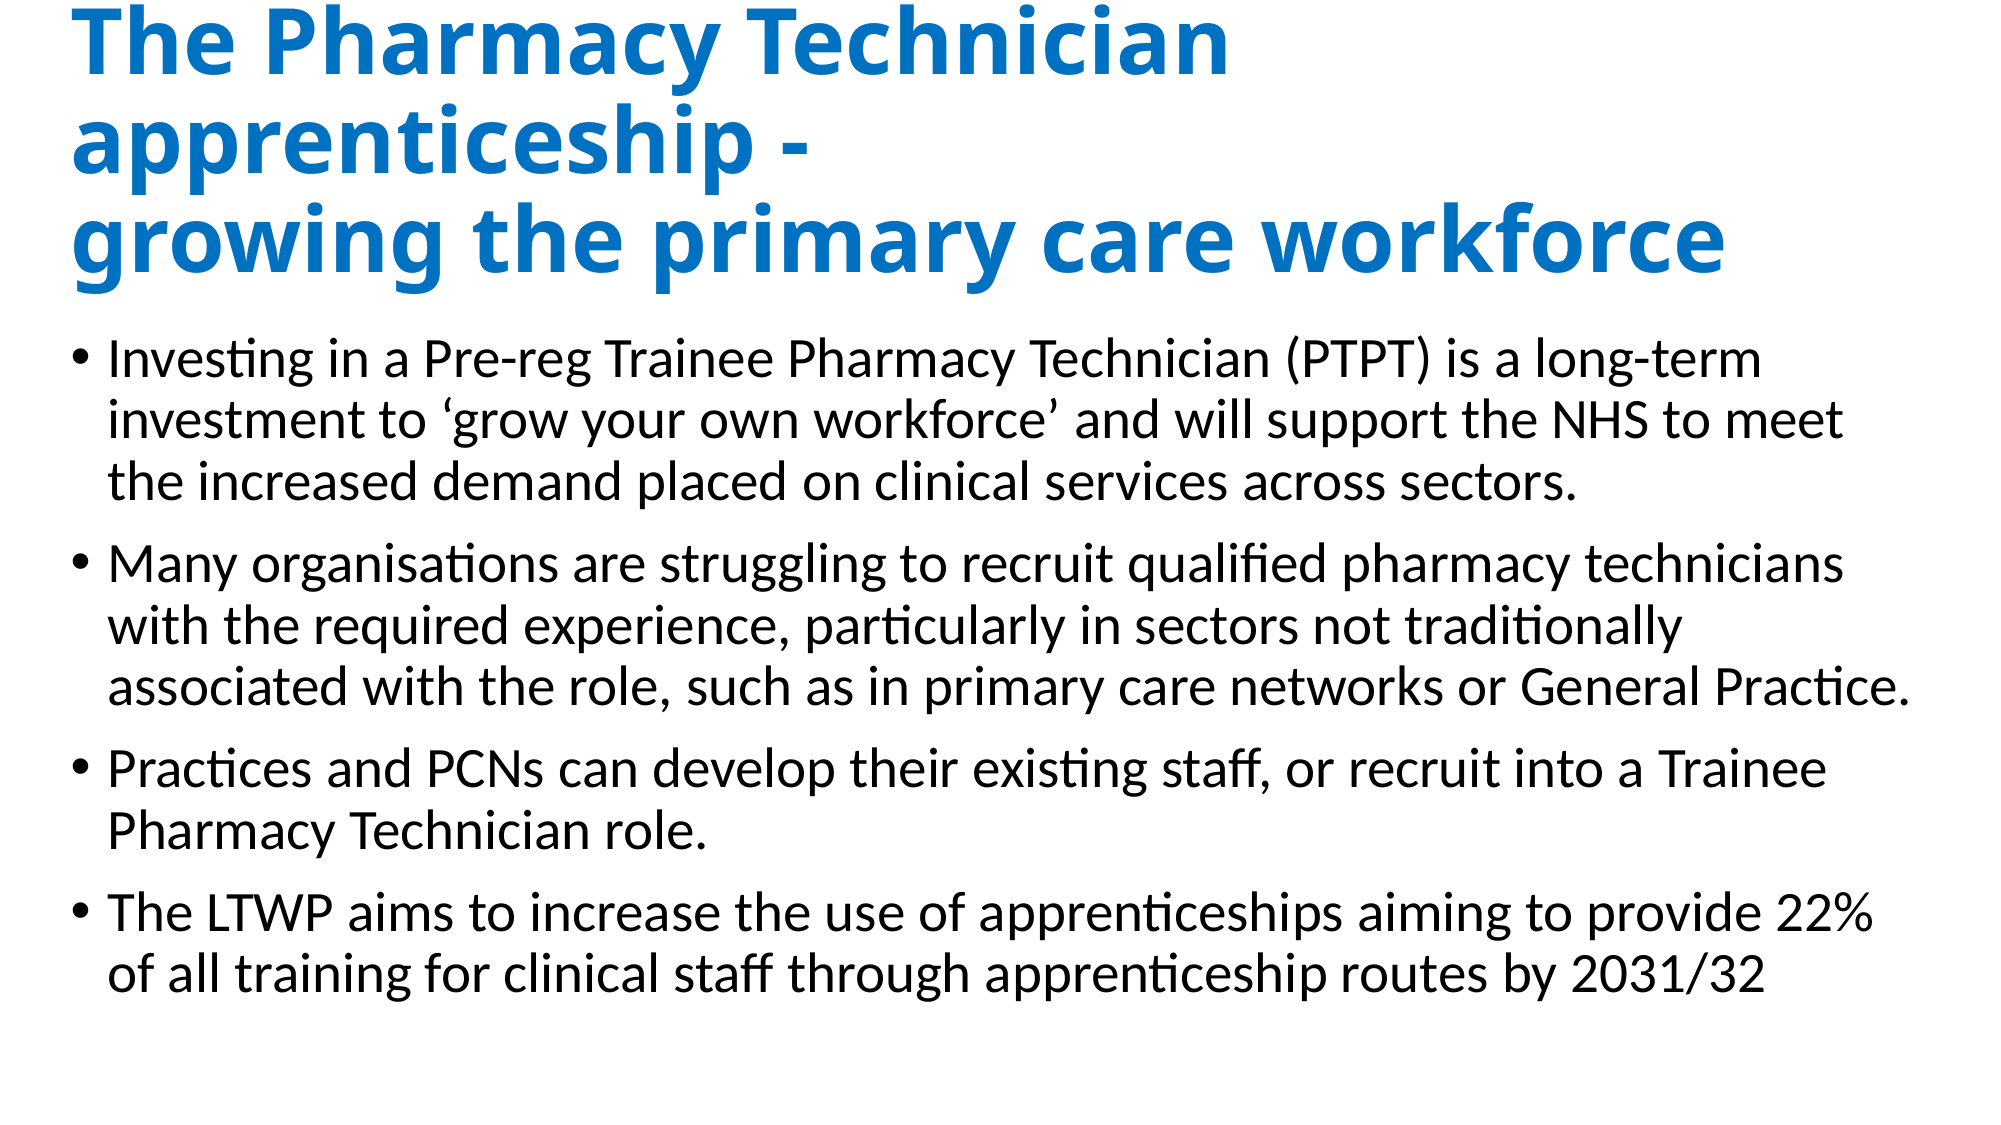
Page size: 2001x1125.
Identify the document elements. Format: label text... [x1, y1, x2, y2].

list Investing in a Pre-reg Trainee Pharmacy Technician (PTPT) is a long-term investment to ‘grow your own workforce’ and will support the NHS to meet the increased demand placed on clinical services across sectors. Many organisations are struggling to recruit qualified pharmacy technicians with the required experience, particularly in sectors not traditionally associated with the role, such as in primary care networks or General Practice. Practices and PCNs can develop their existing staff, or recruit into a Trainee Pharmacy Technician role. The LTWP aims to increase the use of apprenticeships aiming to provide 22% of all training for clinical staff through apprenticeship routes by 2031/32 [55, 320, 1943, 1035]
title The Pharmacy Technician apprenticeship - growing the primary care workforce [55, 34, 1920, 253]
